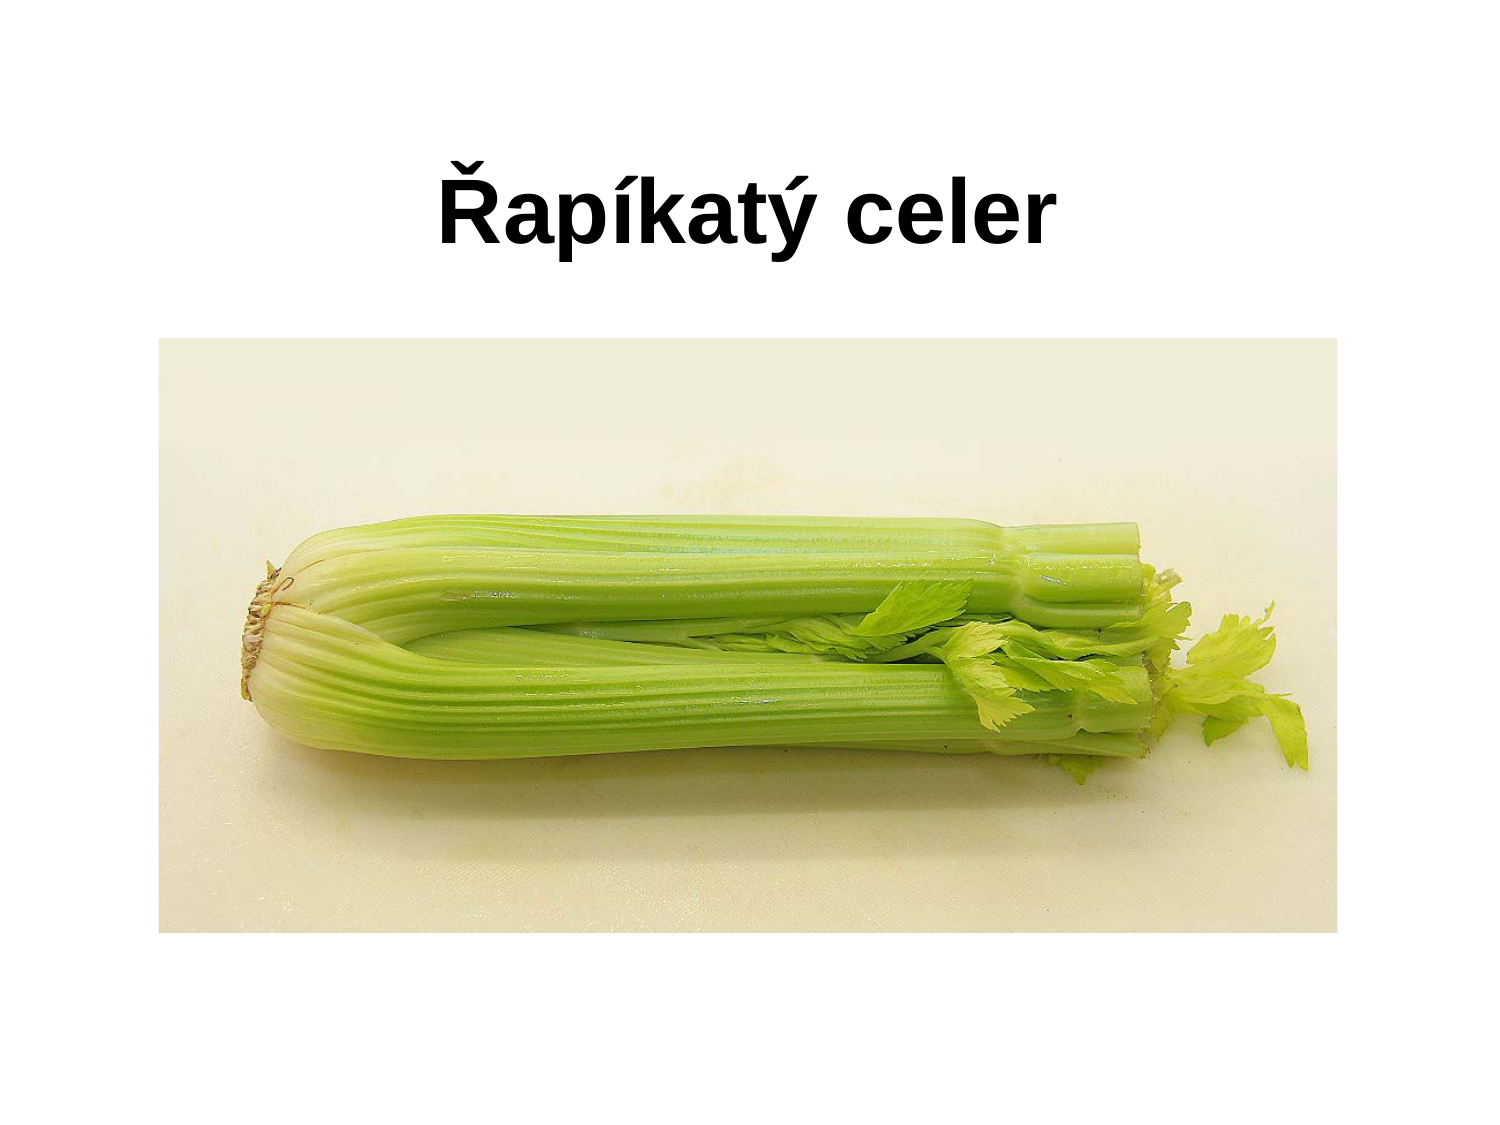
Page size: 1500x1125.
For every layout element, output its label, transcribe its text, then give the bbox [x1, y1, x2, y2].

title Řapíkatý celer [72, 113, 1424, 302]
picture [158, 337, 1338, 933]
